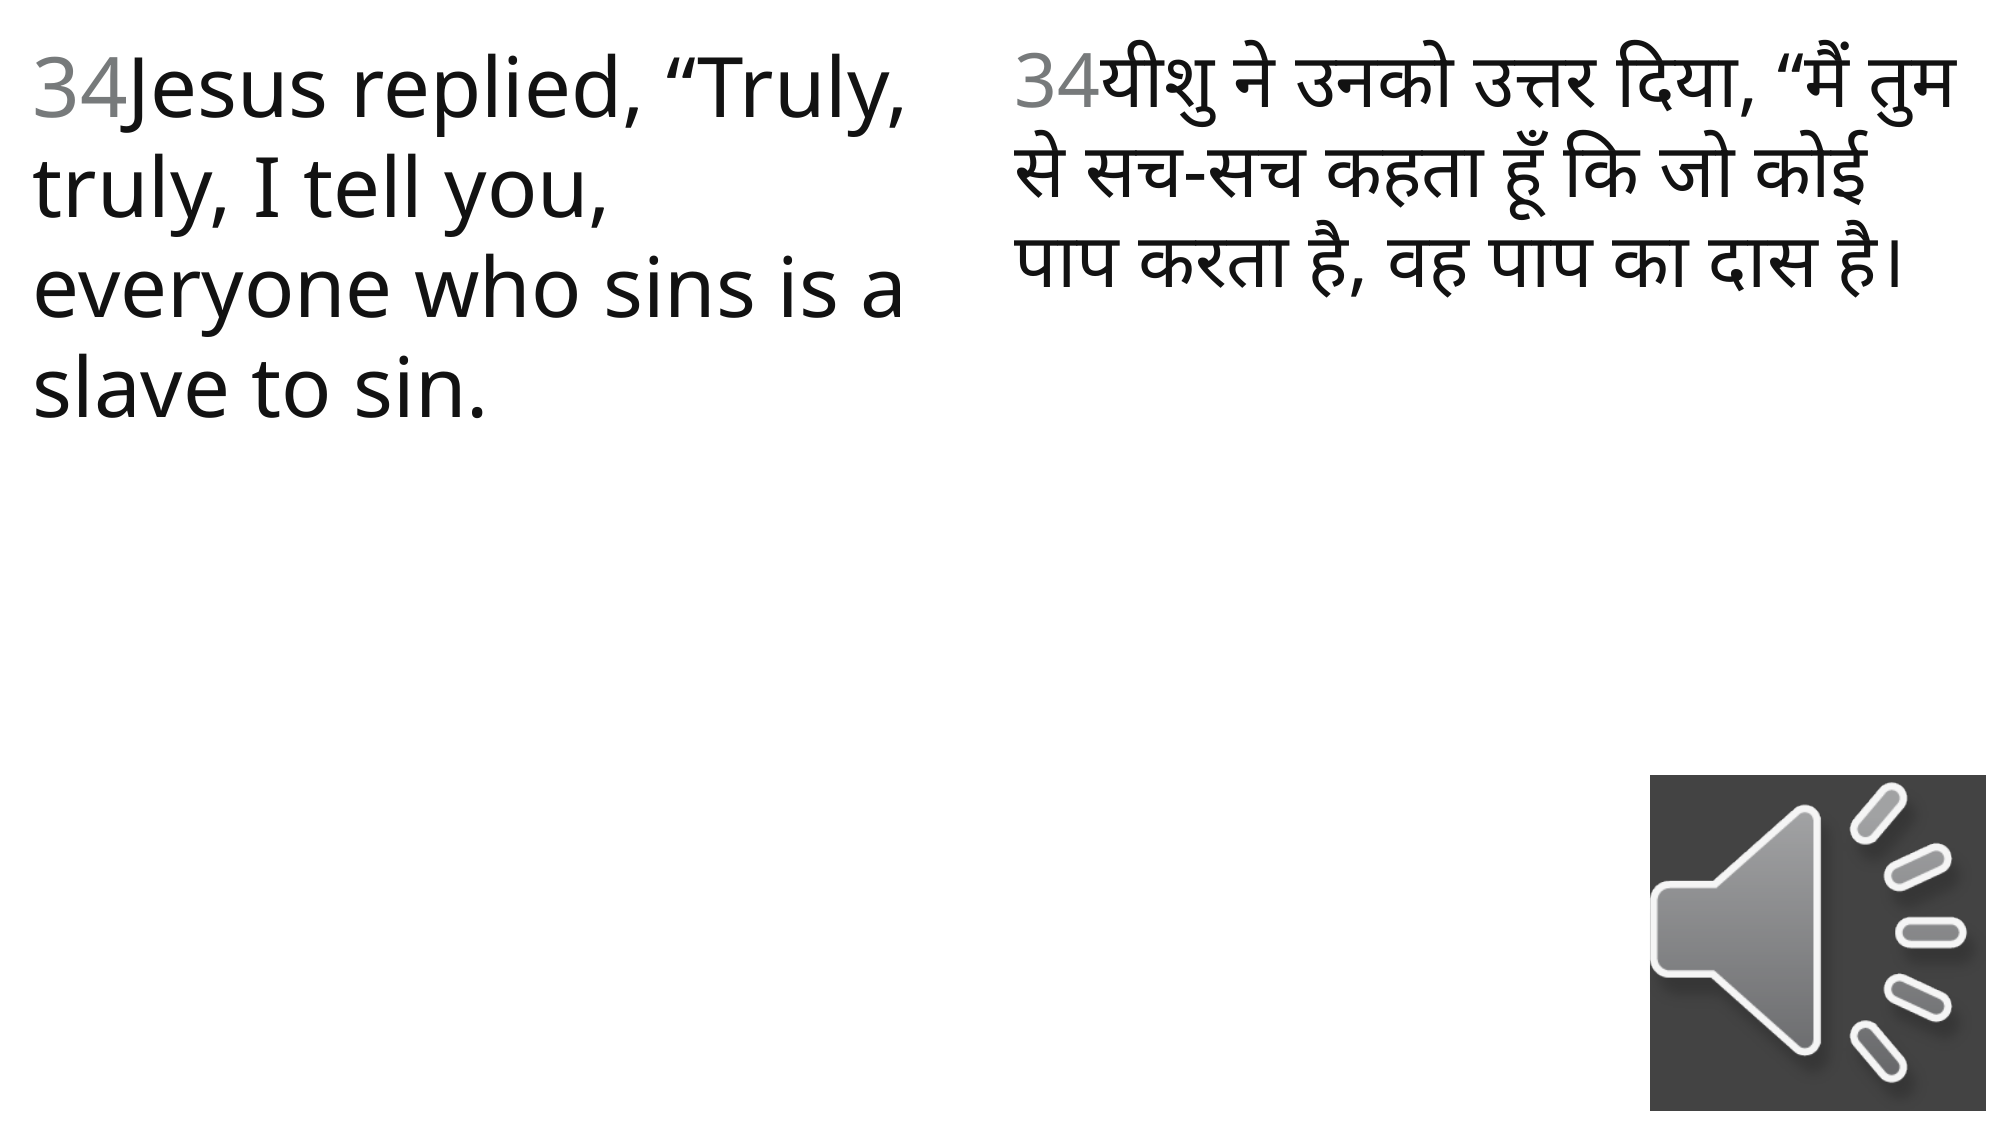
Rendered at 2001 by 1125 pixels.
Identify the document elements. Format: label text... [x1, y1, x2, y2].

picture [1648, 773, 1987, 1112]
text_box 34Jesus replied, “Truly, truly, I tell you, everyone who sins is a slave to sin. [18, 27, 973, 1104]
text_box 34यीशु ने उनको उत्तर दिया, “मैं तुम से सच-सच कहता हूँ कि जो कोई पाप करता है, वह पाप का दास है। [999, 24, 2000, 1101]
